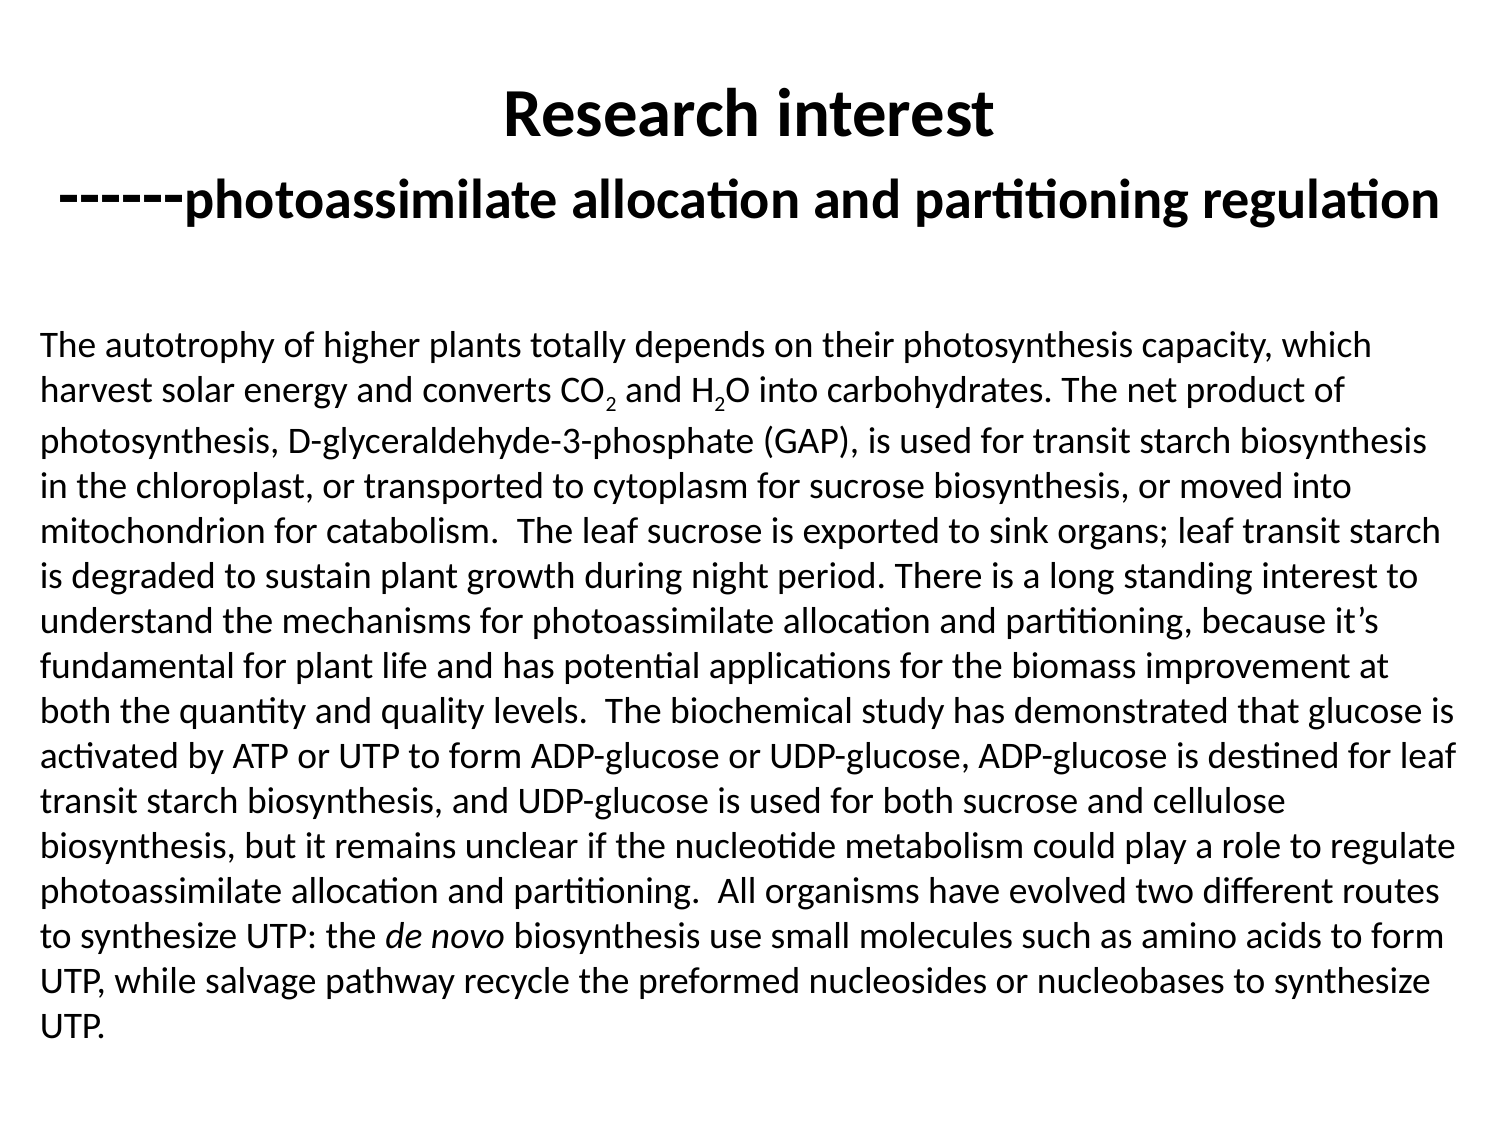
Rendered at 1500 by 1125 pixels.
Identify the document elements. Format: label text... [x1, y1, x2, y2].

text_box The autotrophy of higher plants totally depends on their photosynthesis capacity, which harvest solar energy and converts CO2 and H2O into carbohydrates. The net product of photosynthesis, D-glyceraldehyde-3-phosphate (GAP), is used for transit starch biosynthesis in the chloroplast, or transported to cytoplasm for sucrose biosynthesis, or moved into mitochondrion for catabolism. The leaf sucrose is exported to sink organs; leaf transit starch is degraded to sustain plant growth during night period. There is a long standing interest to understand the mechanisms for photoassimilate allocation and partitioning, because it’s fundamental for plant life and has potential applications for the biomass improvement at both the quantity and quality levels. The biochemical study has demonstrated that glucose is activated by ATP or UTP to form ADP-glucose or UDP-glucose, ADP-glucose is destined for leaf transit starch biosynthesis, and UDP-glucose is used for both sucrose and cellulose biosynthesis, but it remains unclear if the nucleotide metabolism could play a role to regulate photoassimilate allocation and partitioning. All organisms have evolved two different routes to synthesize UTP: the de novo biosynthesis use small molecules such as amino acids to form UTP, while salvage pathway recycle the preformed nucleosides or nucleobases to synthesize UTP. [24, 312, 1475, 1054]
title Research interest ------photoassimilate allocation and partitioning regulation [0, 37, 1500, 338]
